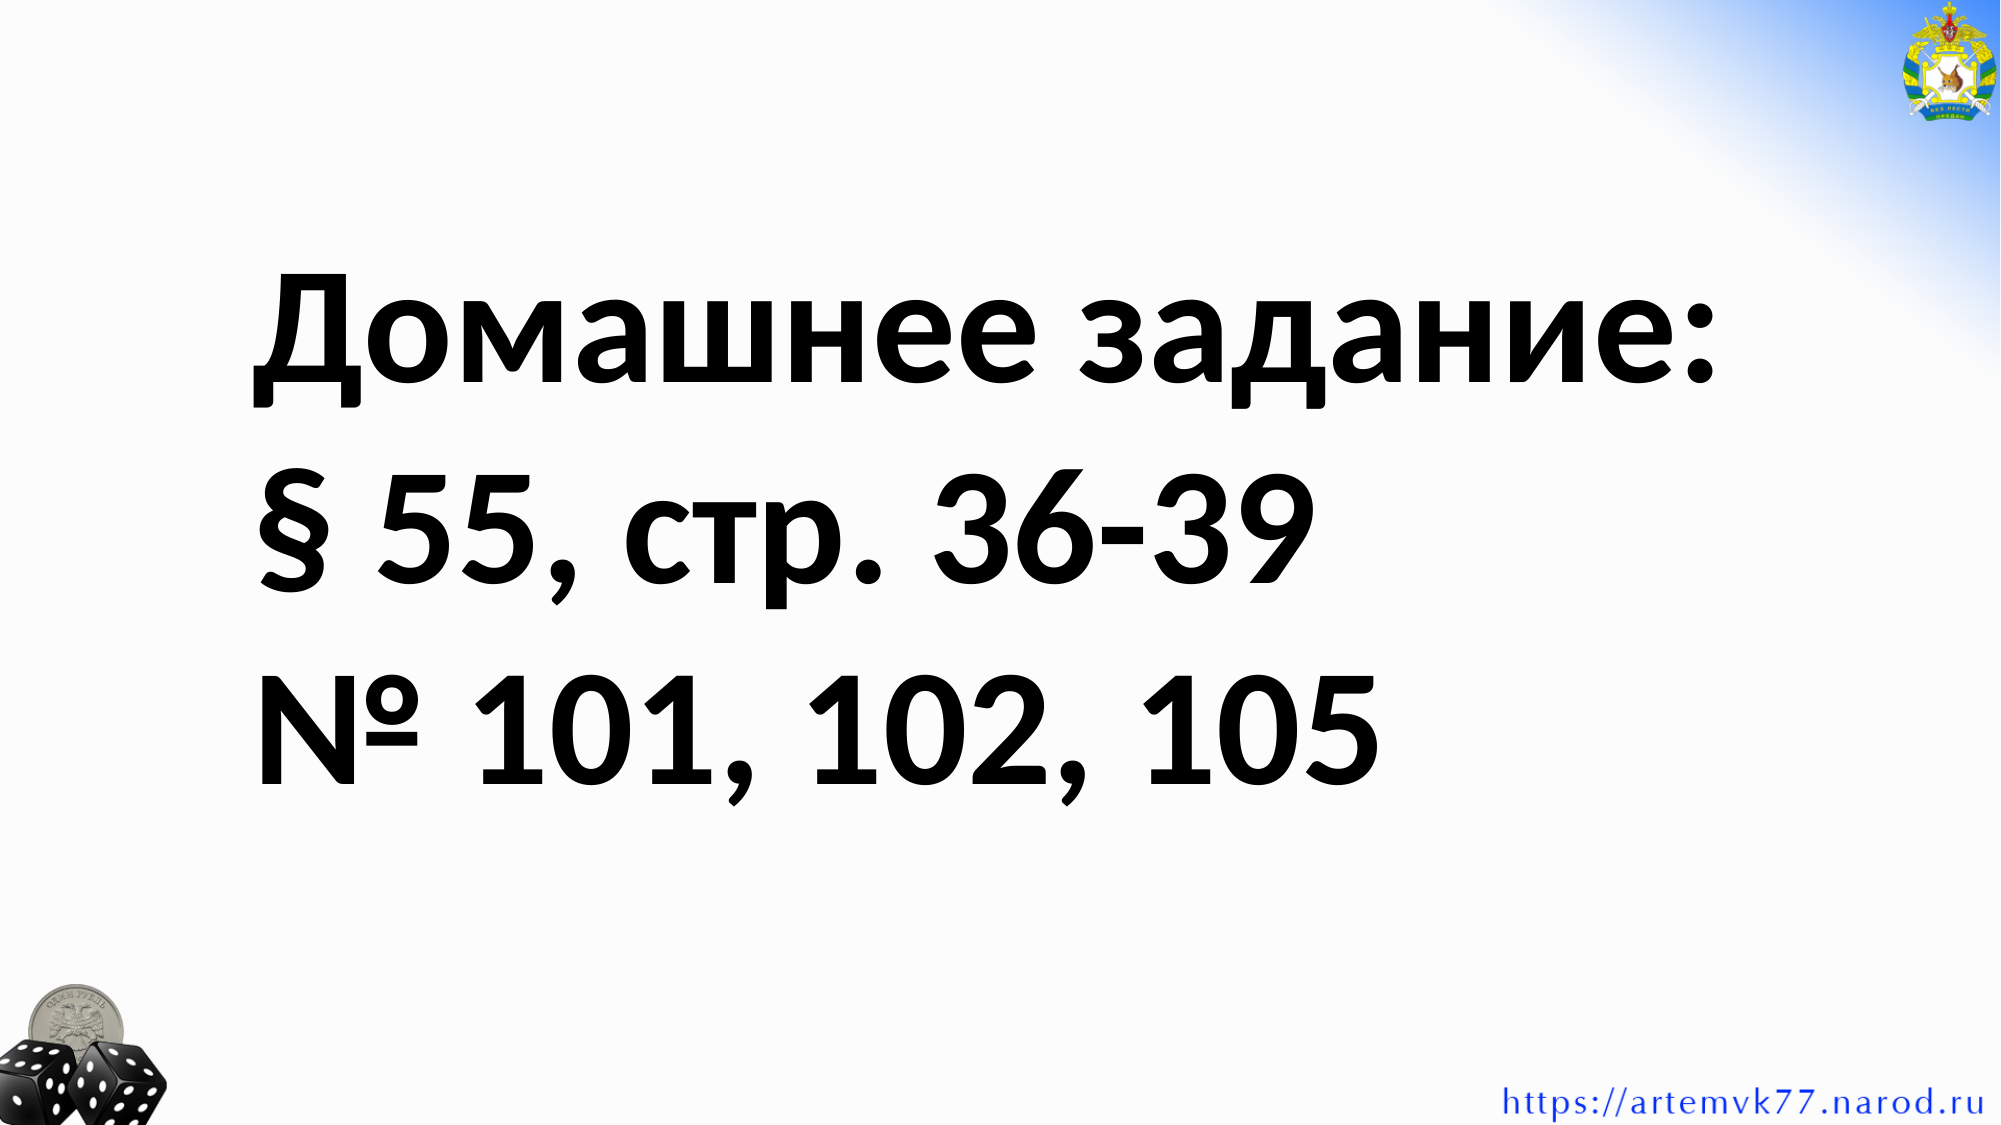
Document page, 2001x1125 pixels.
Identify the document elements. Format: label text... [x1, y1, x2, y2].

list Домашнее задание: § 55, стр. 36-39 № 101, 102, 105 [237, 231, 1838, 894]
picture [0, 0, 2001, 1125]
